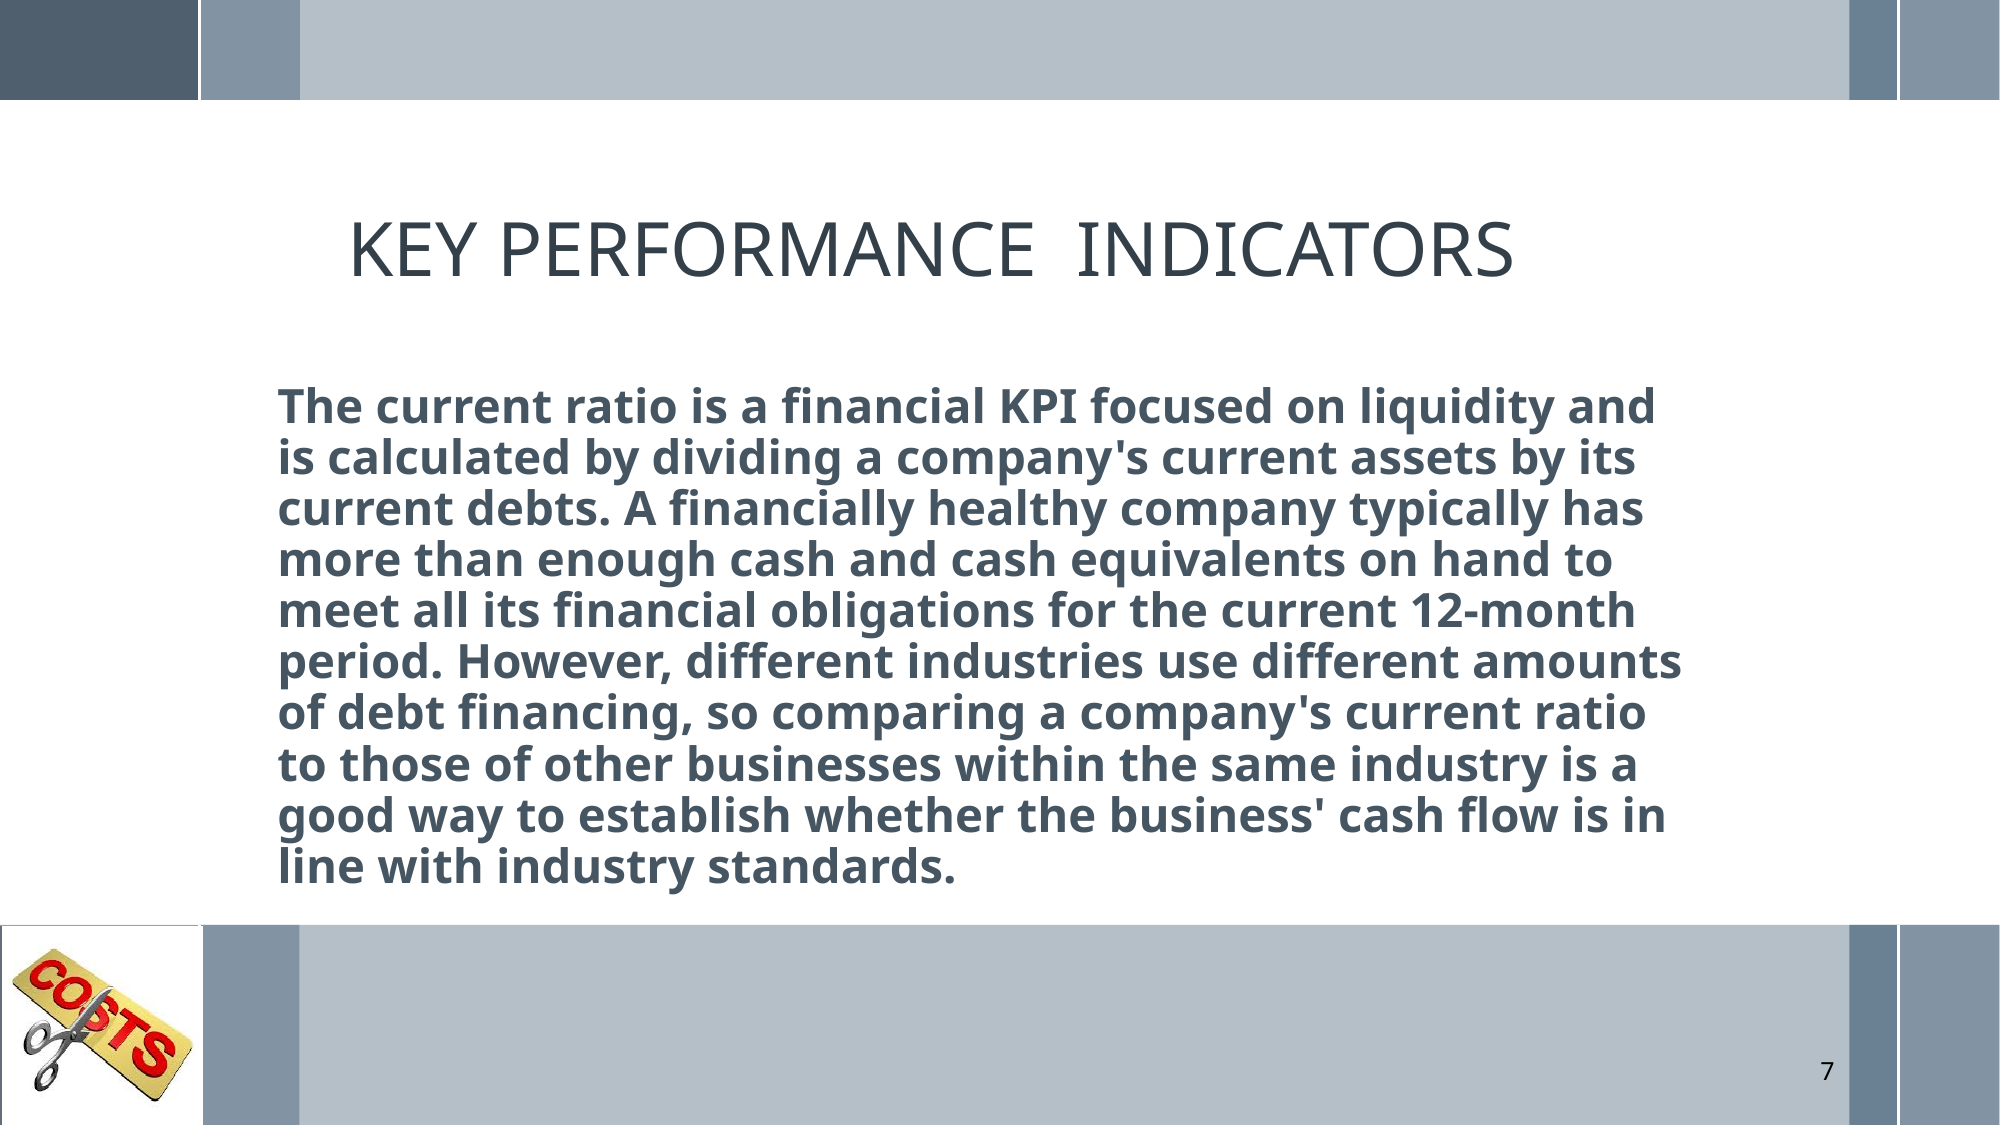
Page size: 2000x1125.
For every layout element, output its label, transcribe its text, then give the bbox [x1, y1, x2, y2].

picture [2, 926, 203, 1125]
title KEY PERFORMANCE INDICATORS [262, 87, 1622, 300]
slide_number 7 [1749, 1042, 1850, 1103]
list The current ratio is a financial KPI focused on liquidity and is calculated by dividing a company's current assets by its current debts. A financially healthy company typically has more than enough cash and cash equivalents on hand to meet all its financial obligations for the current 12-month period. However, different industries use different amounts of debt financing, so comparing a company's current ratio to those of other businesses within the same industry is a good way to establish whether the business' cash flow is in line with industry standards. [262, 375, 1700, 913]
